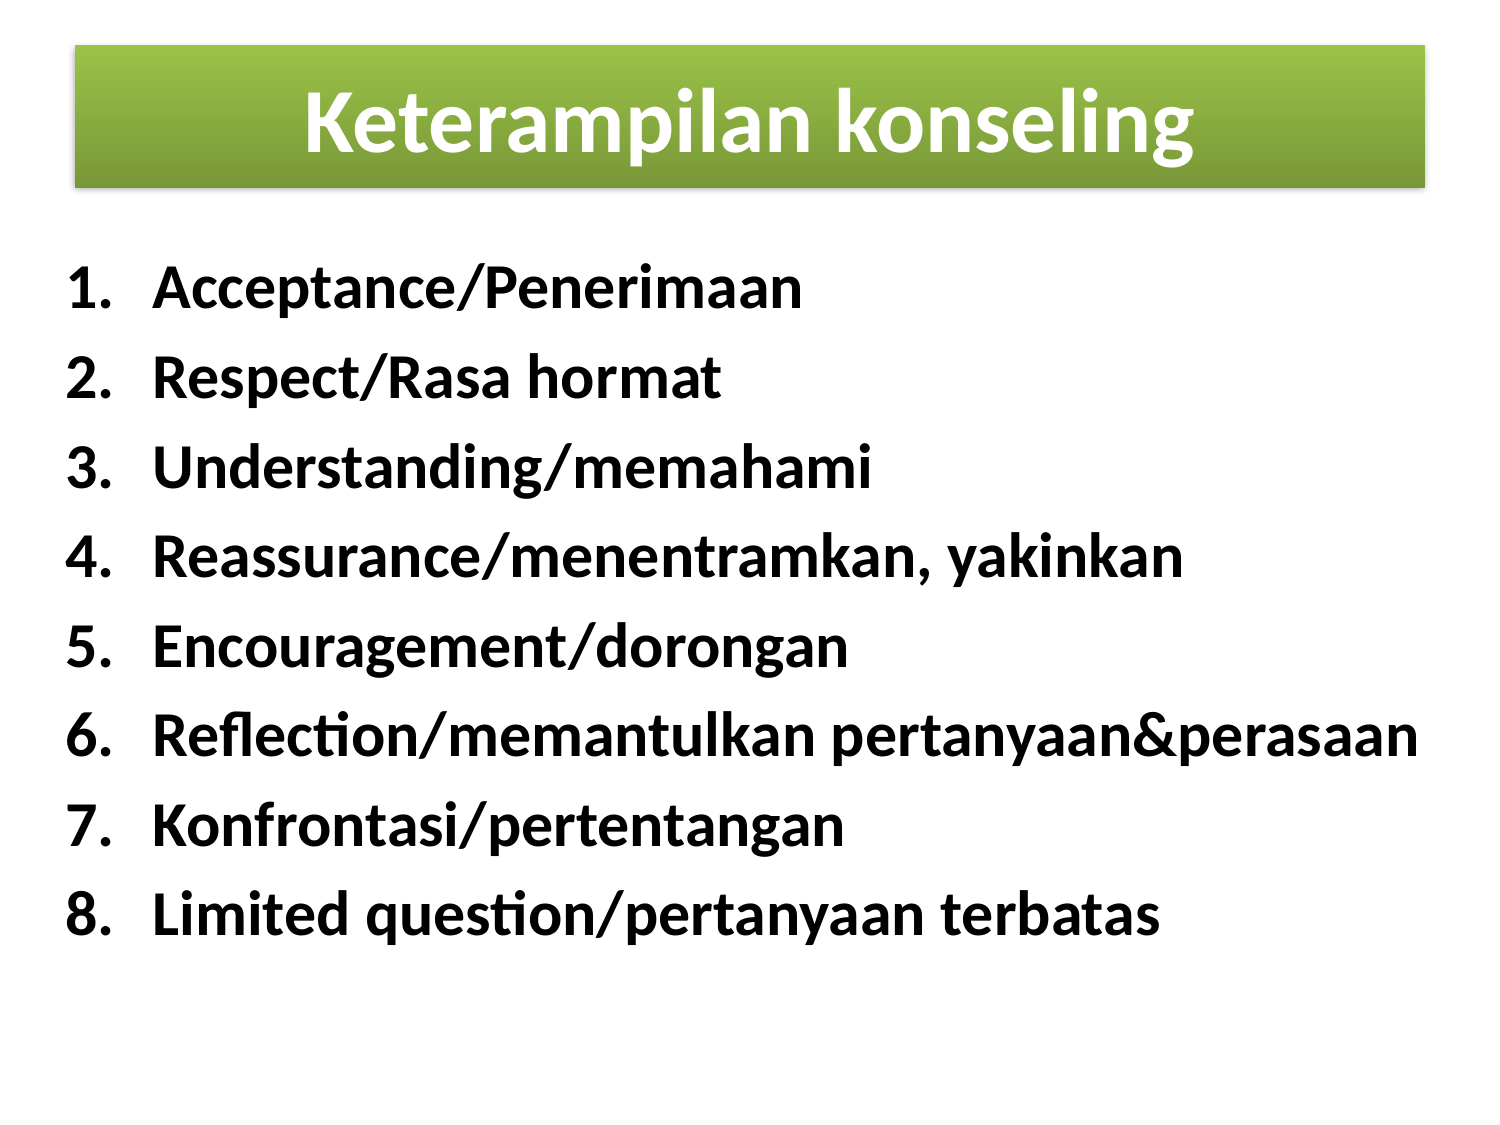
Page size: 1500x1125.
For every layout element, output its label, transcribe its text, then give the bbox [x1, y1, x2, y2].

list Acceptance/Penerimaan Respect/Rasa hormat Understanding/memahami Reassurance/menentramkan, yakinkan Encouragement/dorongan Reflection/memantulkan pertanyaan&perasaan Konfrontasi/pertentangan Limited question/pertanyaan terbatas [50, 237, 1463, 1005]
title Keterampilan konseling [75, 45, 1425, 188]
